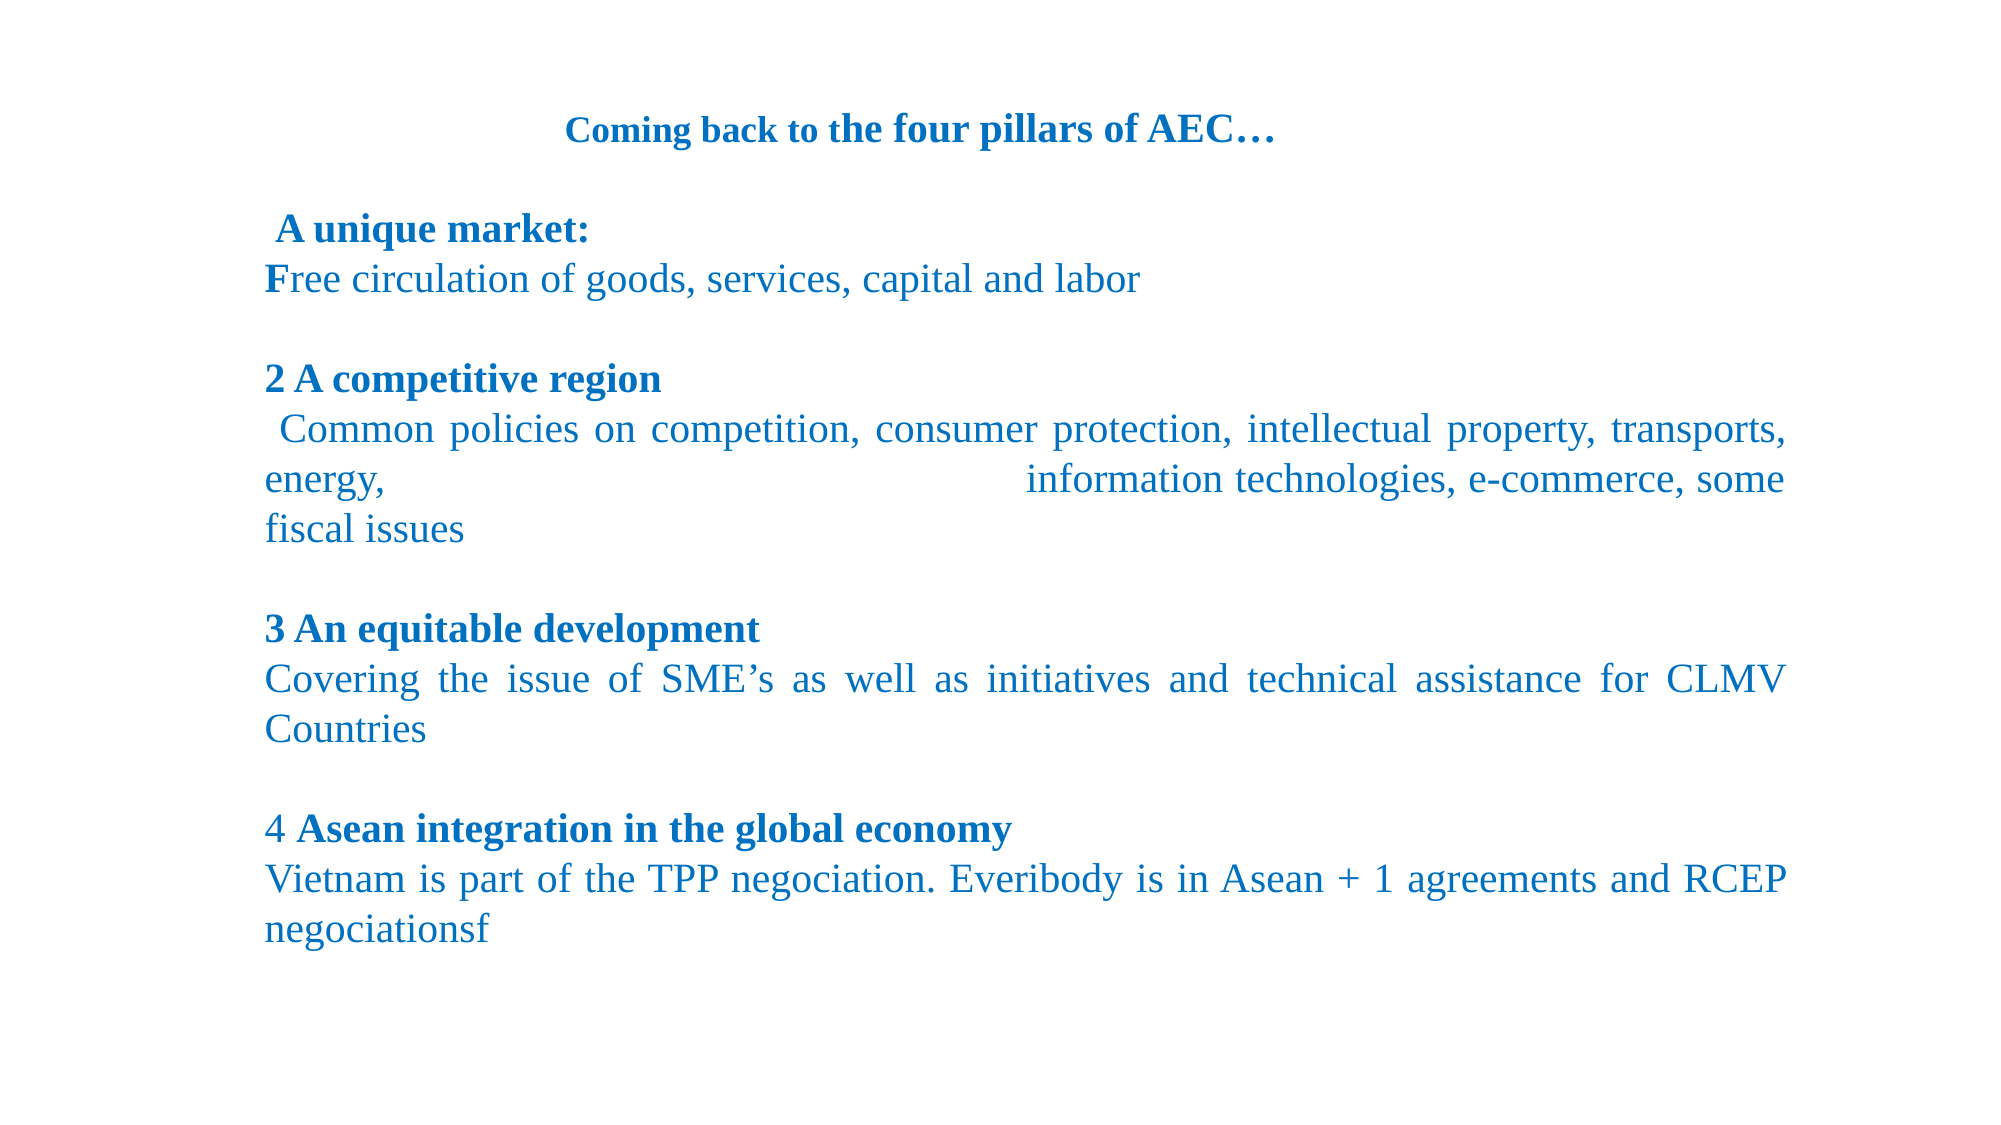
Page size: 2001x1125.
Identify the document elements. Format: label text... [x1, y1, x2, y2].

text_box Coming back to the four pillars of AEC… A unique market: Free circulation of goods, services, capital and labor 2 A competitive region Common policies on competition, consumer protection, intellectual property, transports, energy, information technologies, e-commerce, some fiscal issues 3 An equitable development Covering the issue of SME’s as well as initiatives and technical assistance for CLMV Countries 4 Asean integration in the global economy Vietnam is part of the TPP negociation. Everibody is in Asean + 1 agreements and RCEP negociationsf [249, 93, 1803, 959]
